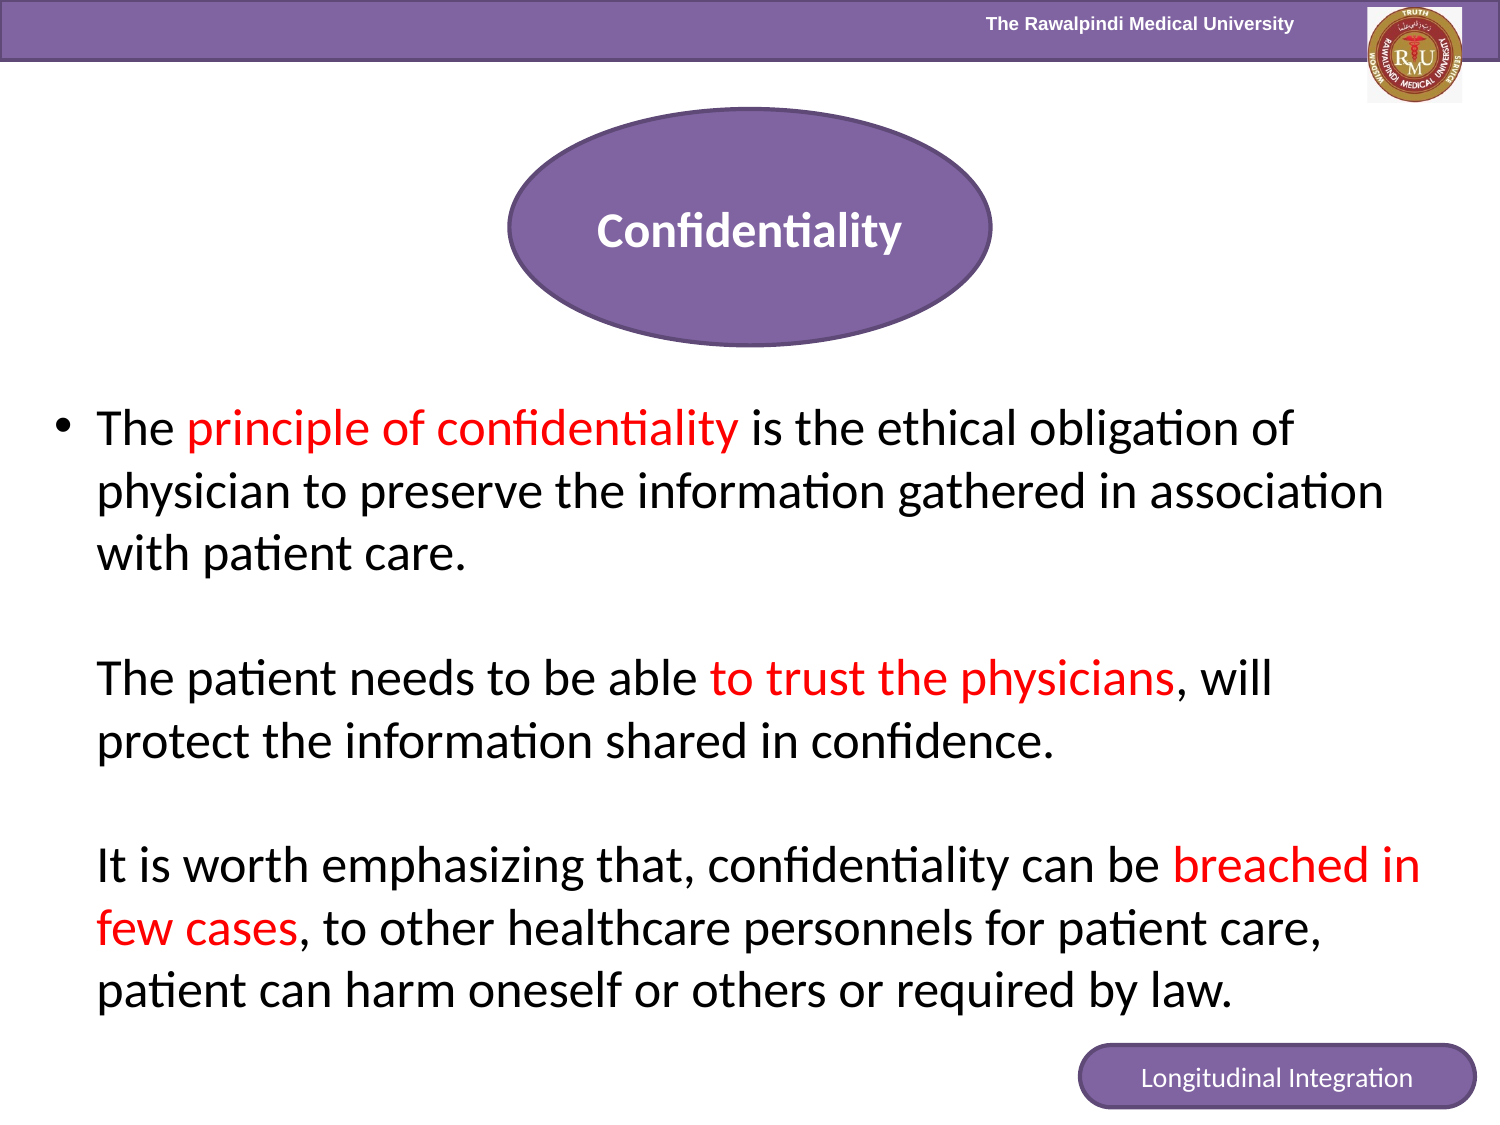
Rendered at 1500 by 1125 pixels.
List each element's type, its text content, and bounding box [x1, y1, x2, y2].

title The principle of confidentiality is the ethical obligation of physician to preserve the information gathered in association with patient care. The patient needs to be able to trust the physicians, will protect the information shared in confidence. It is worth emphasizing that, confidentiality can be breached in few cases, to other healthcare personnels for patient care, patient can harm oneself or others or required by law. [39, 366, 1454, 1045]
text_box Confidentiality [507, 106, 993, 348]
picture [1367, 7, 1463, 103]
text_box Longitudinal Integration [1077, 1042, 1478, 1110]
